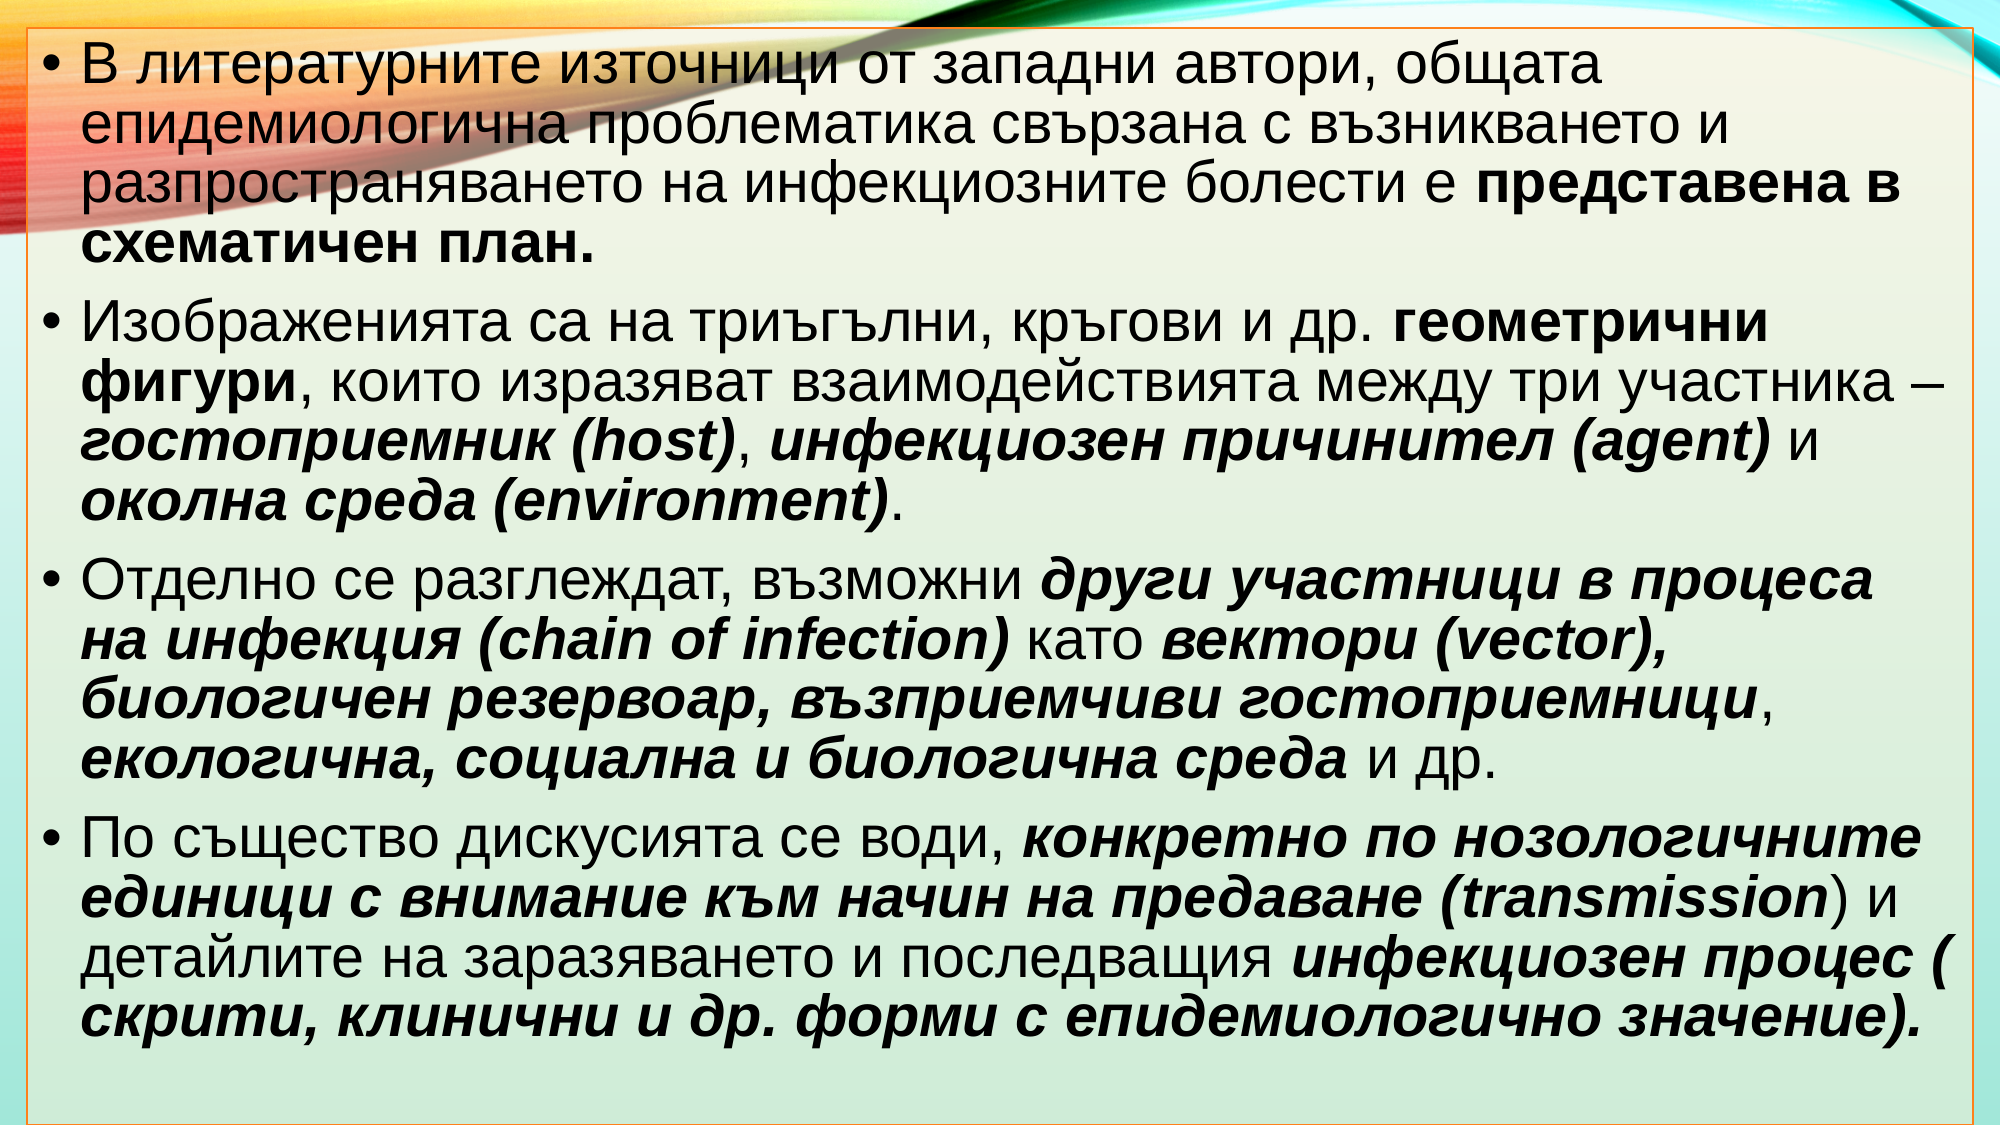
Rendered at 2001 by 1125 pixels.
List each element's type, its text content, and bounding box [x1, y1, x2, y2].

list В литературните източници от западни автори, общата епидемиологична проблематика свързана с възникването и разпространяването на инфекциозните болести е представена в схематичен план. Изображенията са на триъгълни, кръгови и др. геометрични фигури, които изразяват взаимодействията между три участника – гостоприемник (host), инфекциозен причинител (agent) и околна среда (environment). Отделно се разглеждат, възможни други участници в процеса на инфекция (chain of infection) като вектори (vector), биологичен резервоар, възприемчиви гостоприемници, екологична, социална и биологична среда и др. По същество дискусията се води, конкретно по нозологичните единици с внимание към начин на предаване (transmission) и детайлите на заразяването и последващия инфекциозен процес ( скрити, клинични и др. форми с епидемиологично значение). [26, 27, 1974, 1125]
picture [0, 0, 2000, 237]
